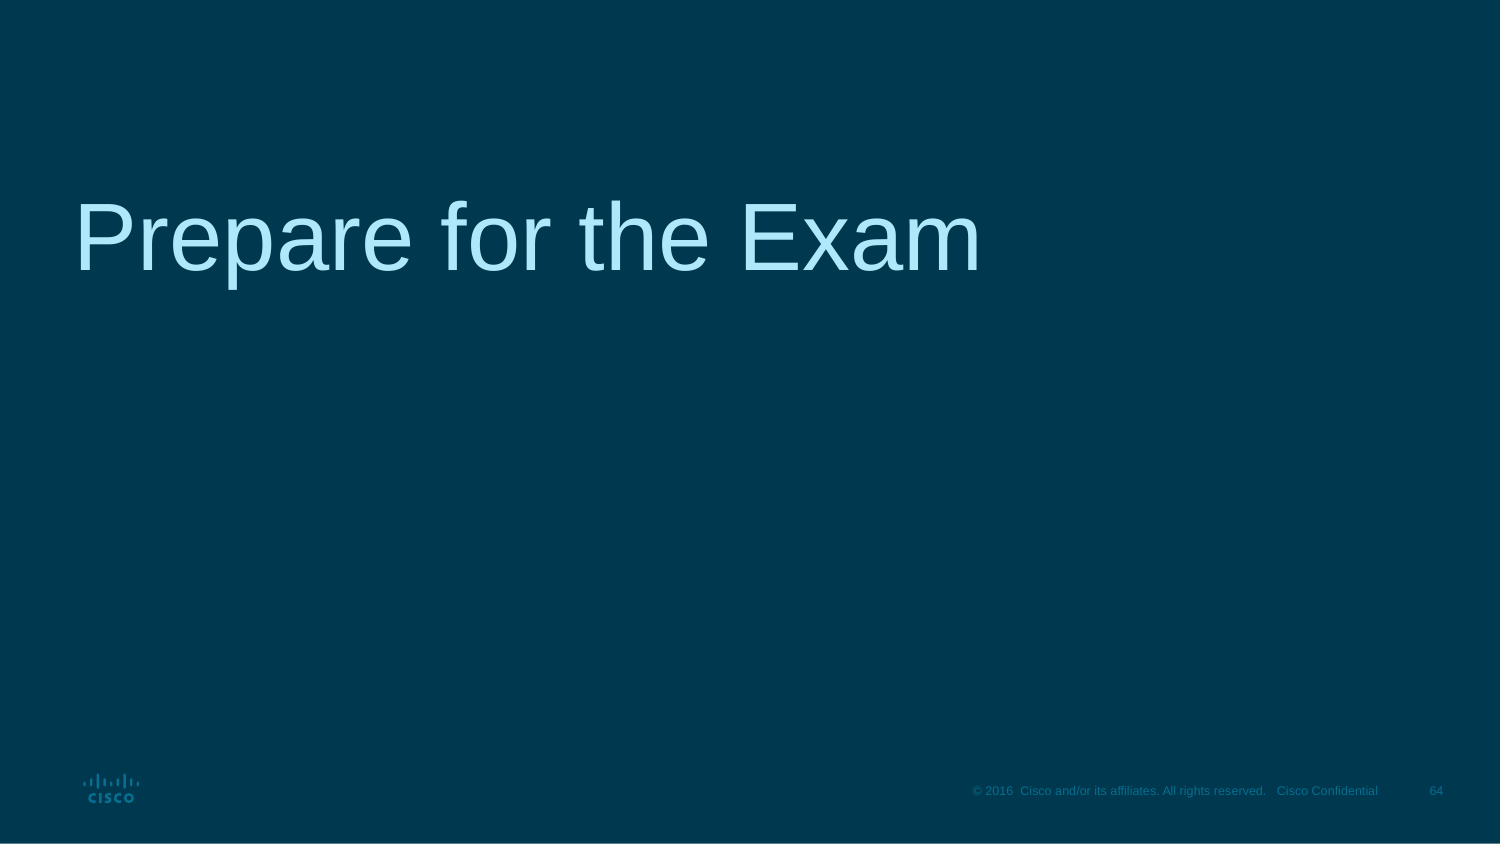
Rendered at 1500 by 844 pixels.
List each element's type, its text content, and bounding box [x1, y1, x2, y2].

title Prepare for the Exam [58, 76, 1306, 299]
